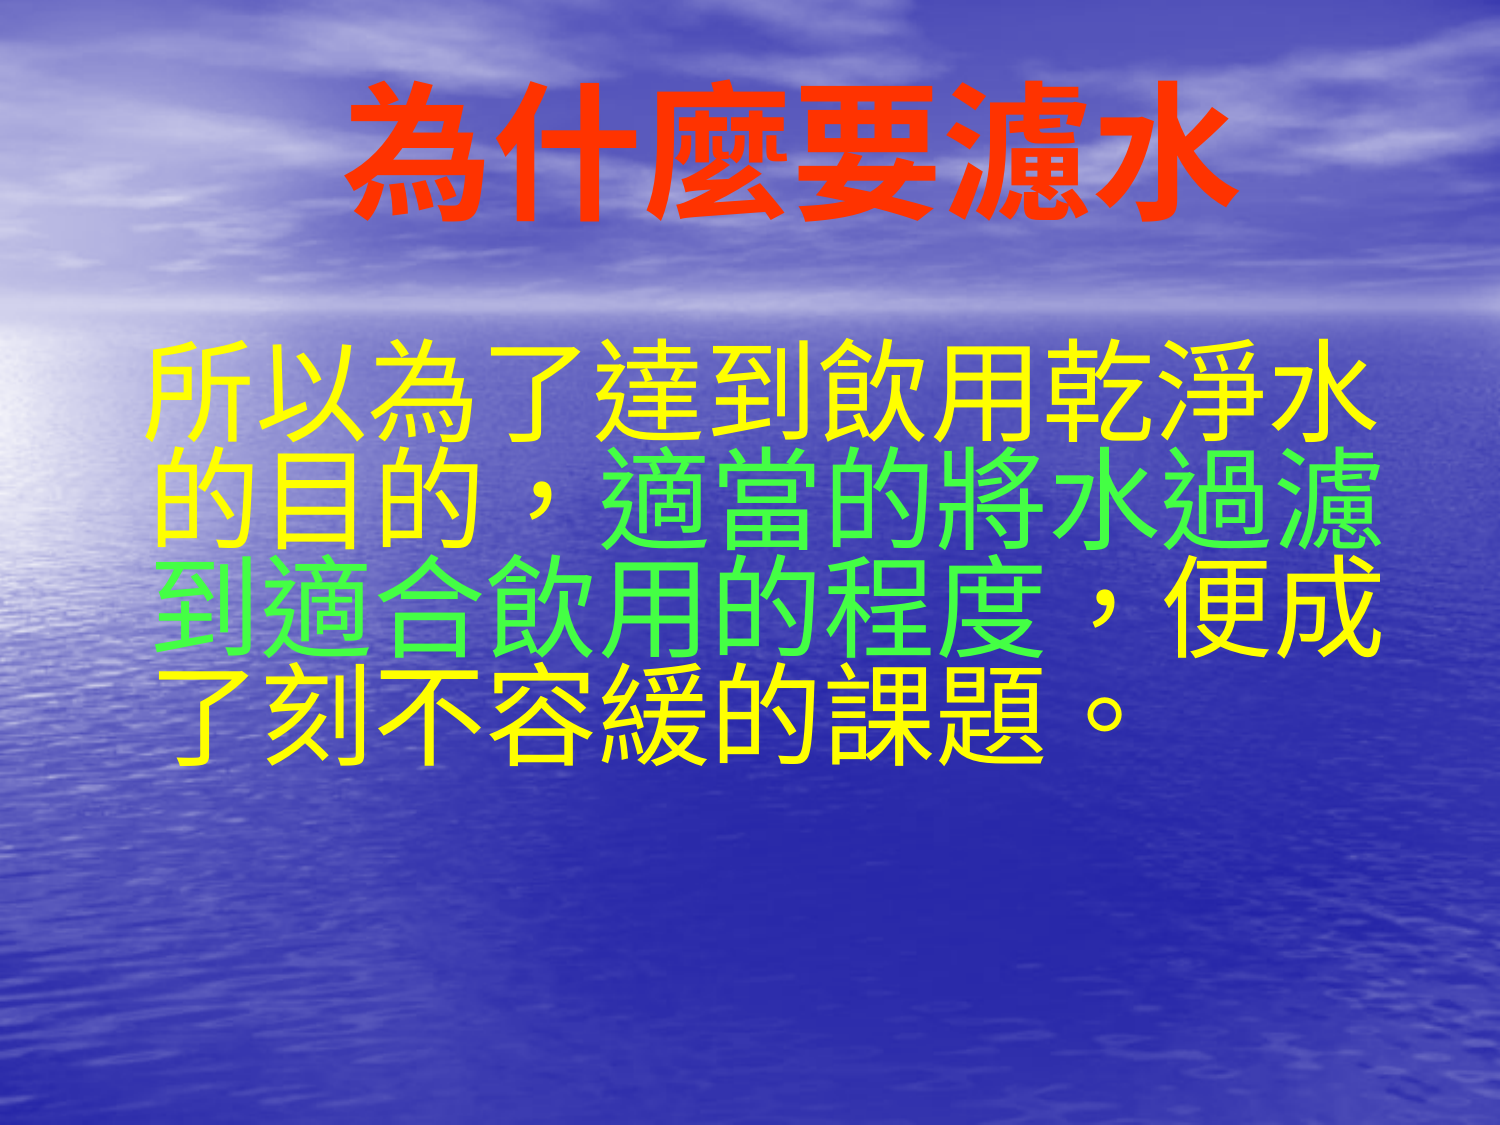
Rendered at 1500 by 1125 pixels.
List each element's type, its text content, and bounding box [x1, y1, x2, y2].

list 所以為了達到飲用乾淨水的目的，適當的將水過濾到適合飲用的程度，便成了刻不容緩的課題。 [0, 339, 1500, 704]
title 為什麼要濾水 [116, 34, 1468, 263]
